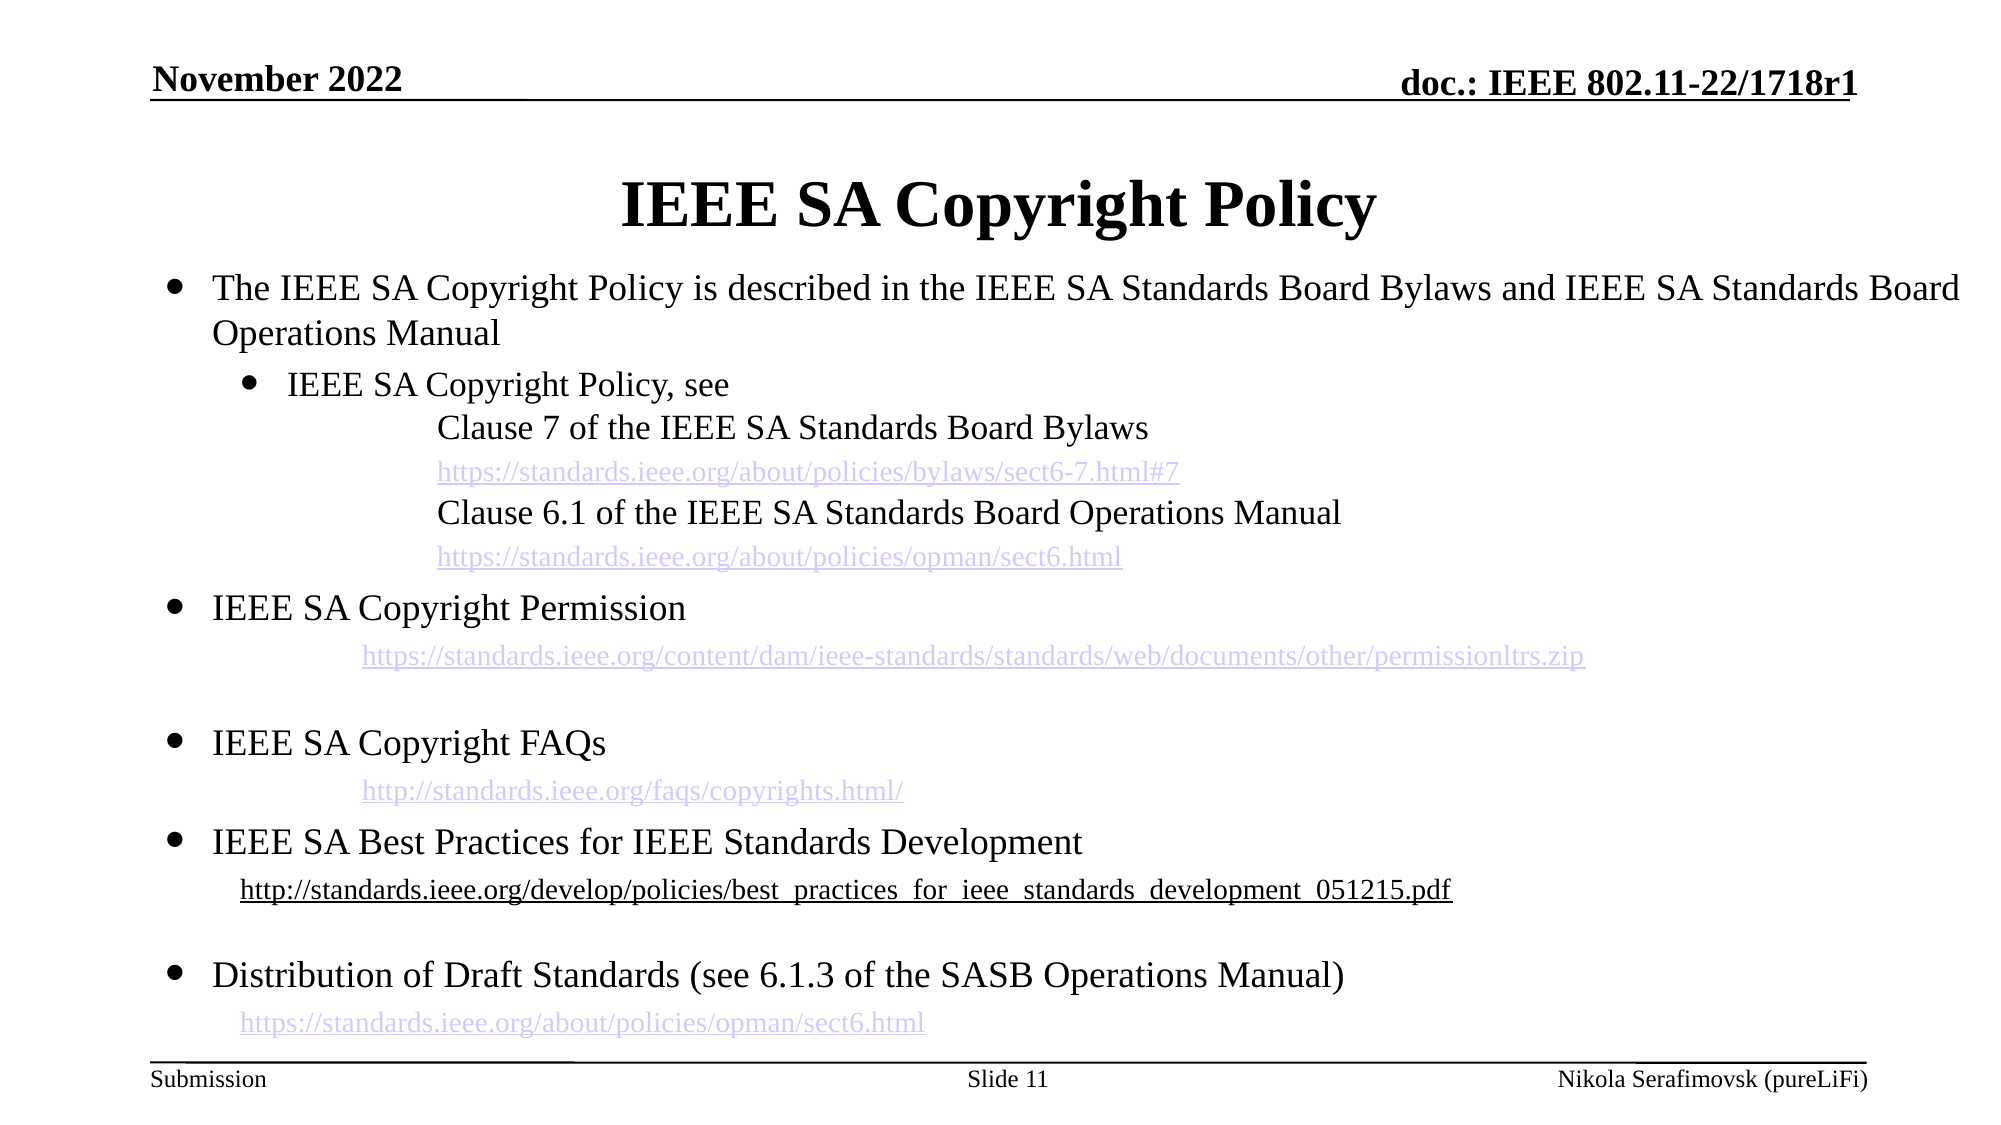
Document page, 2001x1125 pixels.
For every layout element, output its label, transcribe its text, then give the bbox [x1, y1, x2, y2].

footer Nikola Serafimovsk (pureLiFi) [1171, 1061, 1869, 1093]
slide_number Slide 11 [950, 1061, 1067, 1123]
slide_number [152, 54, 563, 100]
title IEEE SA Copyright Policy [149, 112, 1850, 255]
list The IEEE SA Copyright Policy is described in the IEEE SA Standards Board Bylaws and IEEE SA Standards Board Operations Manual IEEE SA Copyright Policy, see Clause 7 of the IEEE SA Standards Board Bylaws https://standards.ieee.org/about/policies/bylaws/sect6-7.html#7 Clause 6.1 of the IEEE SA Standards Board Operations Manual https://standards.ieee.org/about/policies/opman/sect6.html IEEE SA Copyright Permission https://standards.ieee.org/content/dam/ieee-standards/standards/web/documents/other/permissionltrs.zip IEEE SA Copyright FAQs http://standards.ieee.org/faqs/copyrights.html/ IEEE SA Best Practices for IEEE Standards Development http://standards.ieee.org/develop/policies/best_practices_for_ieee_standards_development_051215.pdf Distribution of Draft Standards (see 6.1.3 of the SASB Operations Manual) https://standards.ieee.org/about/policies/opman/sect6.html [0, 255, 1981, 954]
